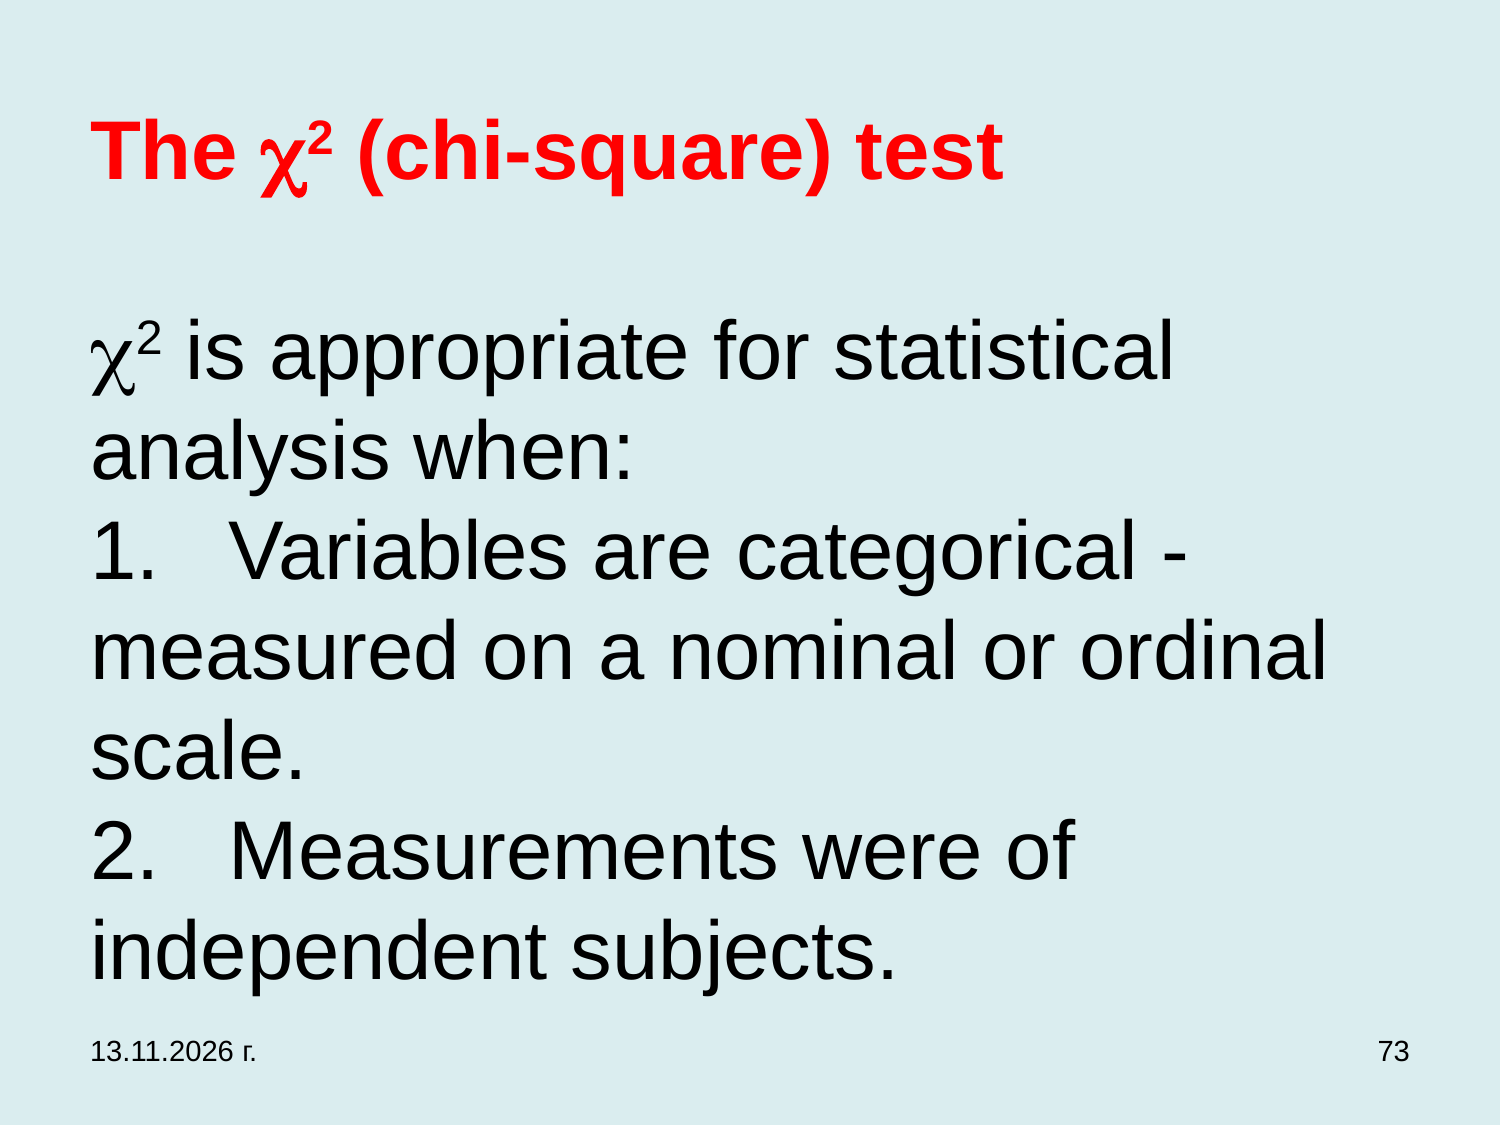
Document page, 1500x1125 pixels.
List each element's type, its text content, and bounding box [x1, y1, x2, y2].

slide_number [75, 1024, 425, 1103]
title The 2 (chi-square) test 2 is appropriate for statistical analysis when: 1. Variables are categorical -measured on a nominal or ordinal scale. 2. Measurements were of independent subjects. [75, 45, 1425, 1047]
slide_number 73 [1074, 1047, 1425, 1103]
